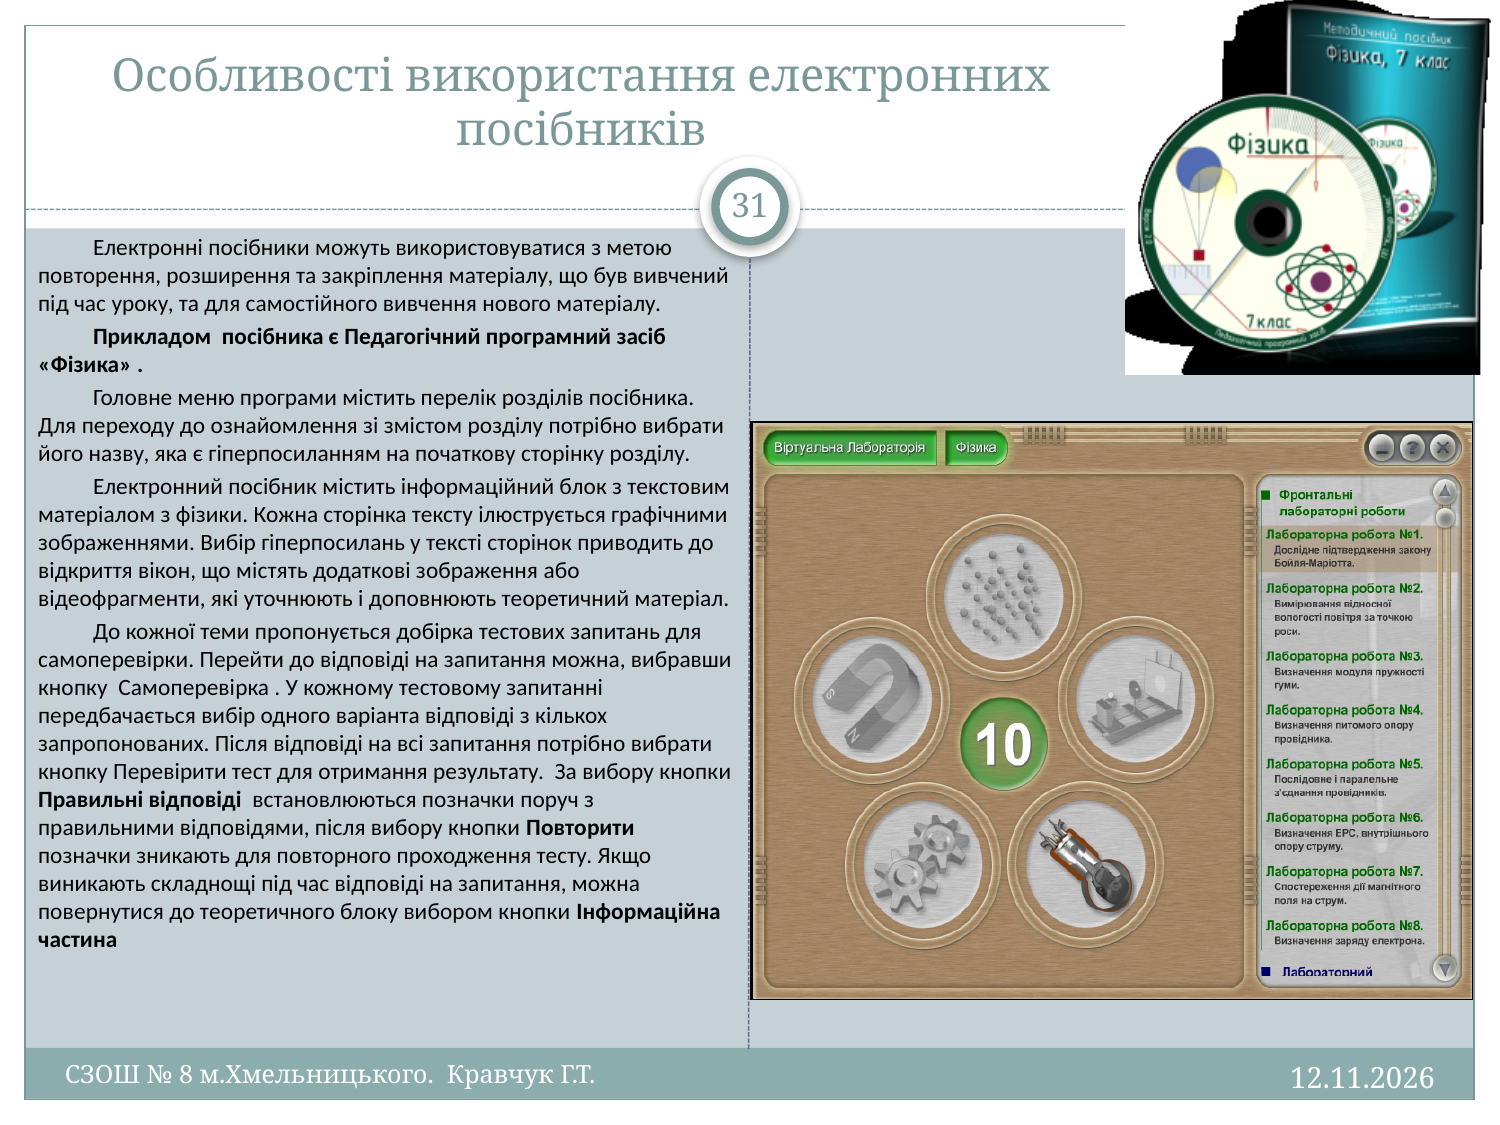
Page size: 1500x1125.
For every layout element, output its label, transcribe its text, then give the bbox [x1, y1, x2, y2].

picture [749, 421, 1473, 1000]
title Особливості використання електронних посібників [49, 37, 1114, 162]
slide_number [950, 1051, 1450, 1112]
footer СЗОШ № 8 м.Хмельницького. Кравчук Г.Т. [50, 1051, 638, 1112]
list Електронні посібники можуть використовуватися з метою повторення, розширення та закріплення матеріалу, що був вивчений під час уроку, та для самостійного вивчення нового матеріалу. Прикладом посібника є Педагогічний програмний засіб «Фізика» . Головне меню програми містить перелік розділів посібника. Для переходу до ознайомлення зі змістом розділу потрібно вибрати його назву, яка є гіперпосиланням на початкову сторінку розділу. Електронний посібник містить інформаційний блок з текстовим матеріалом з фізики. Кожна сторінка тексту ілюструється графічними зображеннями. Вибір гіперпосилань у тексті сторінок приводить до відкриття вікон, що містять додаткові зображення або відеофрагменти, які уточнюють і доповнюють теоретичний матеріал. До кожної теми пропонується добірка тестових запитань для самоперевірки. Перейти до відповіді на запитання можна, вибравши кнопку Самоперевірка . У кожному тестовому запитанні передбачається вибір одного варіанта відповіді з кількох запропонованих. Після відповіді на всі запитання потрібно вибрати кнопку Перевірити тест для отримання результату. За вибору кнопки Правильні відповіді встановлюються позначки поруч з правильними відповідями, після вибору кнопки Повторити позначки зникають для повторного проходження тесту. Якщо виникають складнощі під час відповіді на запитання, можна повернутися до теоретичного блоку вибором кнопки Інформаційна частина [23, 224, 750, 1043]
slide_number 31 [712, 170, 788, 243]
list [1124, 0, 1500, 376]
